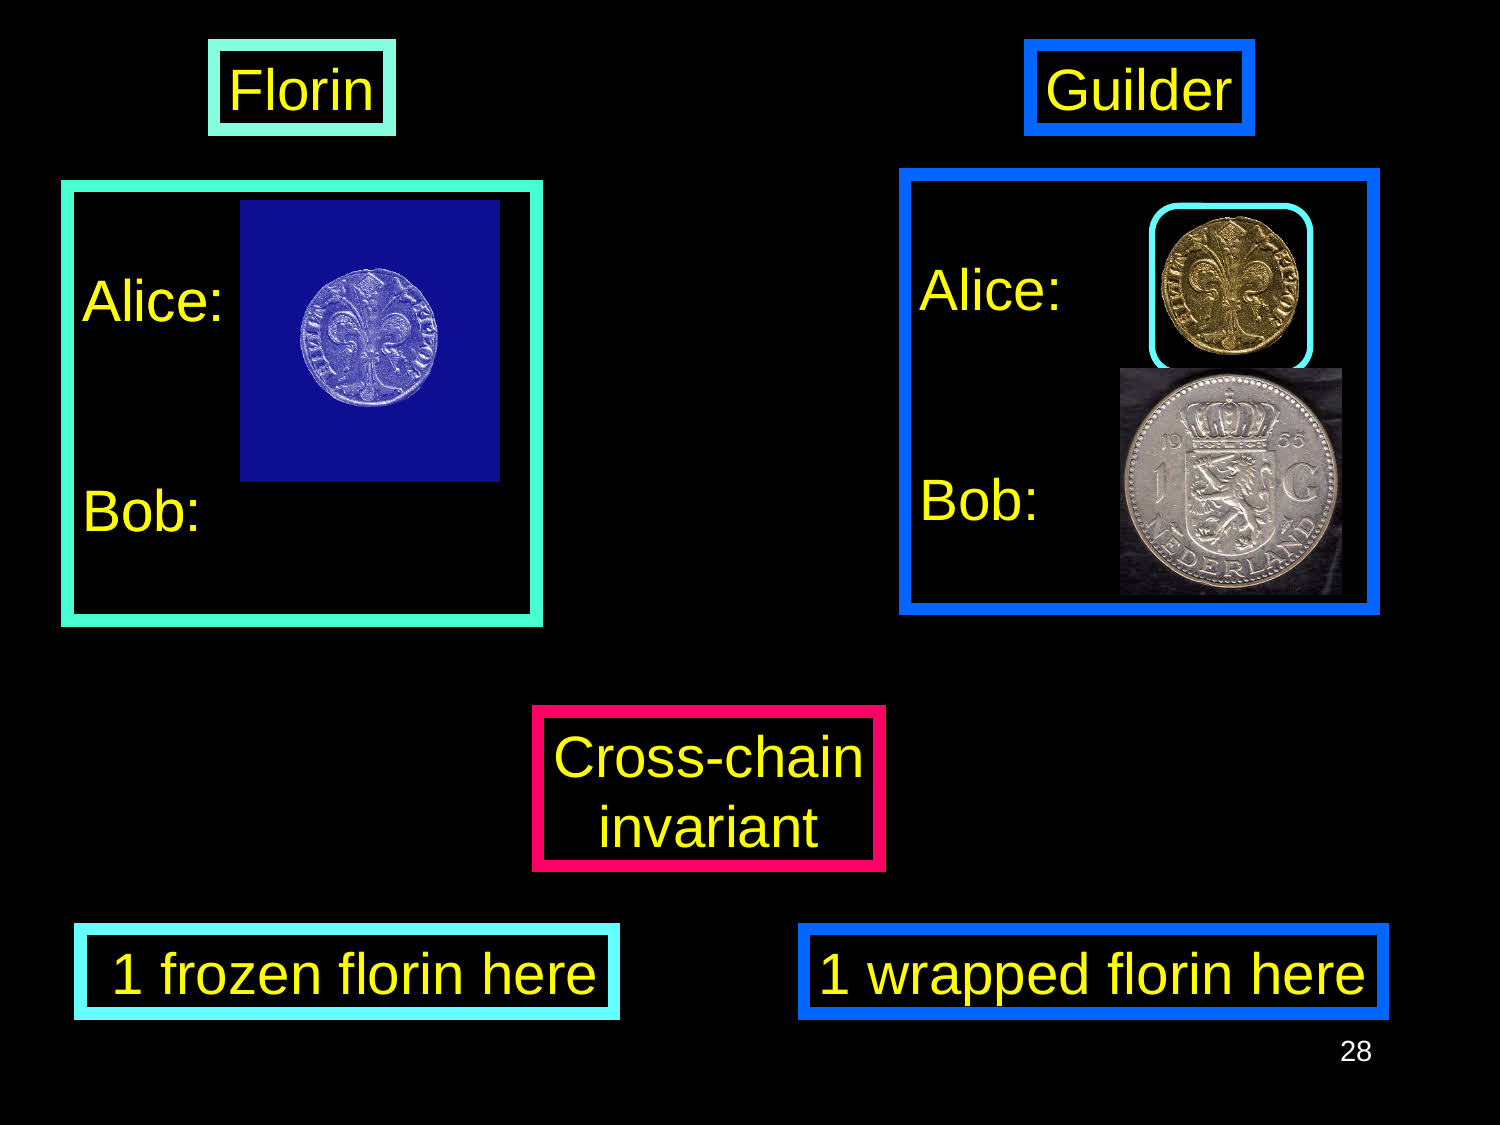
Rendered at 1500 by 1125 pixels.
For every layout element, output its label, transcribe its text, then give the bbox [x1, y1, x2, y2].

text_box Alice: Bob: [67, 186, 537, 621]
text_box 1 frozen florin here [80, 928, 615, 1014]
text_box Alice: Bob: [905, 174, 1374, 610]
picture [239, 199, 501, 482]
text_box Guilder [1030, 44, 1249, 130]
slide_number 28 [1074, 1024, 1388, 1101]
text_box 1 wrapped florin here [804, 928, 1383, 1014]
text_box Florin [214, 44, 390, 130]
picture [1120, 368, 1342, 595]
text_box Cross-chain invariant [538, 711, 880, 867]
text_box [1101, 148, 1362, 431]
